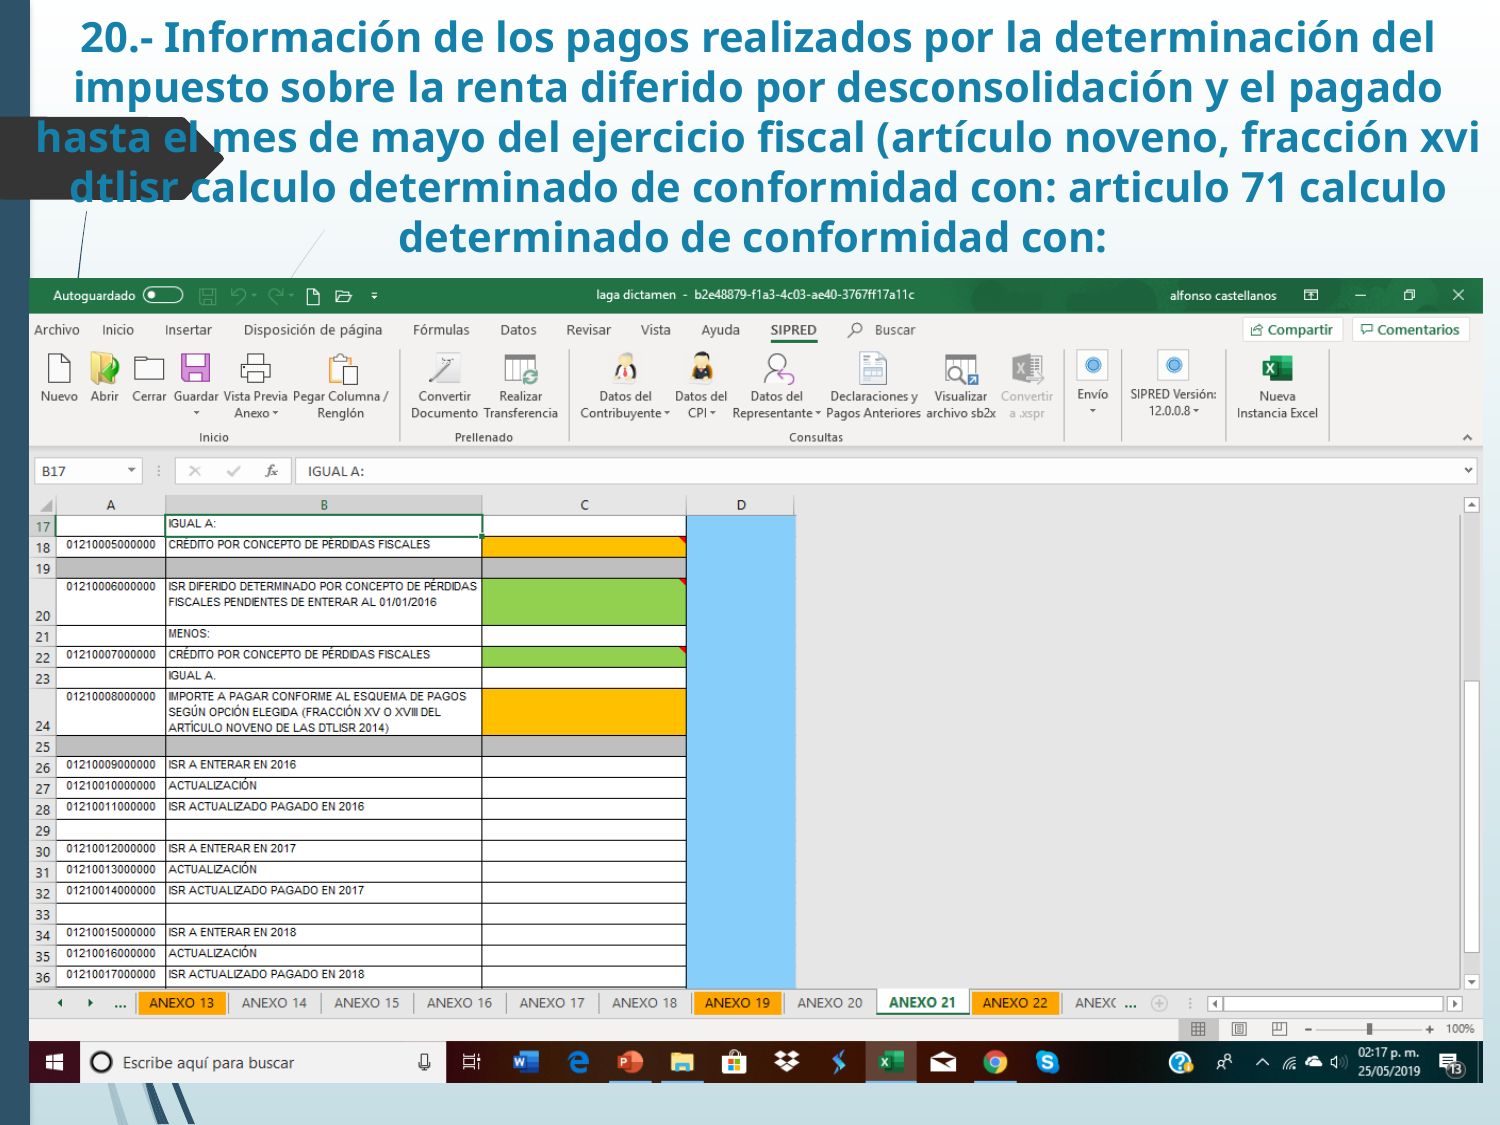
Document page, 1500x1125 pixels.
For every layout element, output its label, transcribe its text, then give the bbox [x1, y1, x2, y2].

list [29, 278, 1483, 1083]
title 20.- Información de los pagos realizados por la determinación del impuesto sobre la renta diferido por desconsolidación y el pagado hasta el mes de mayo del ejercicio fiscal (artículo noveno, fracción xvi dtlisr calculo determinado de conformidad con: articulo 71 calculo determinado de conformidad con: [17, 2, 1500, 213]
